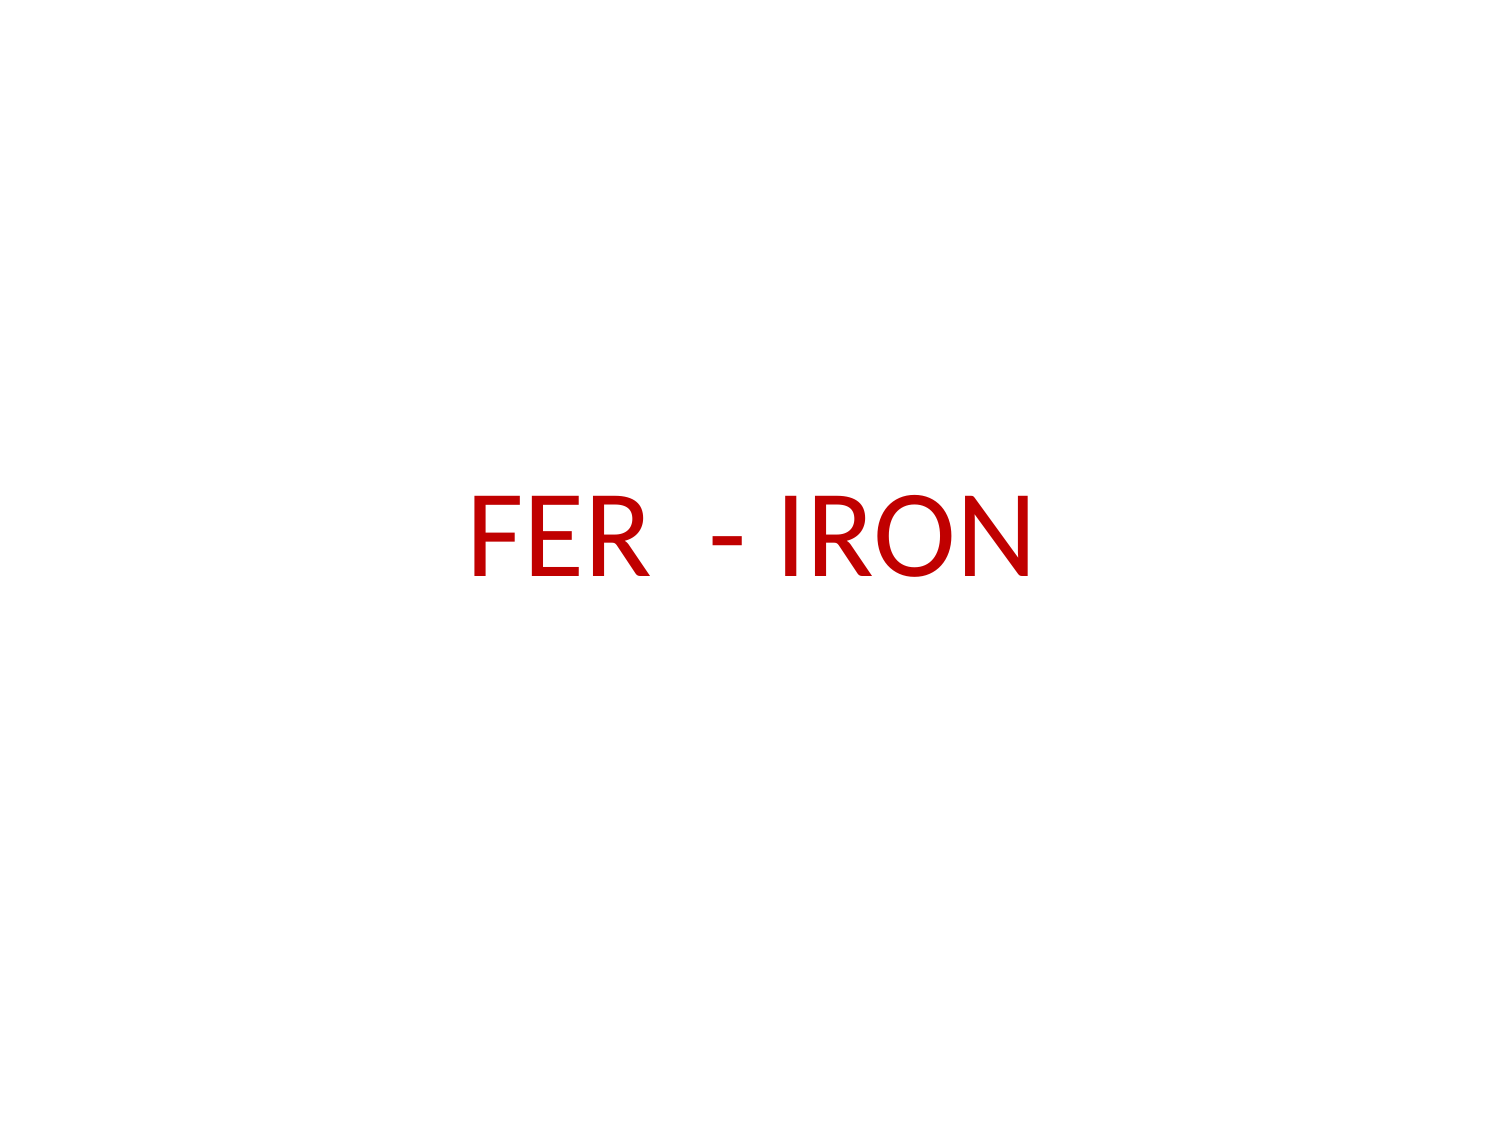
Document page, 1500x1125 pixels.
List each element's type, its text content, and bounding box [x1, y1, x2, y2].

title FER - IRON [76, 432, 1427, 621]
